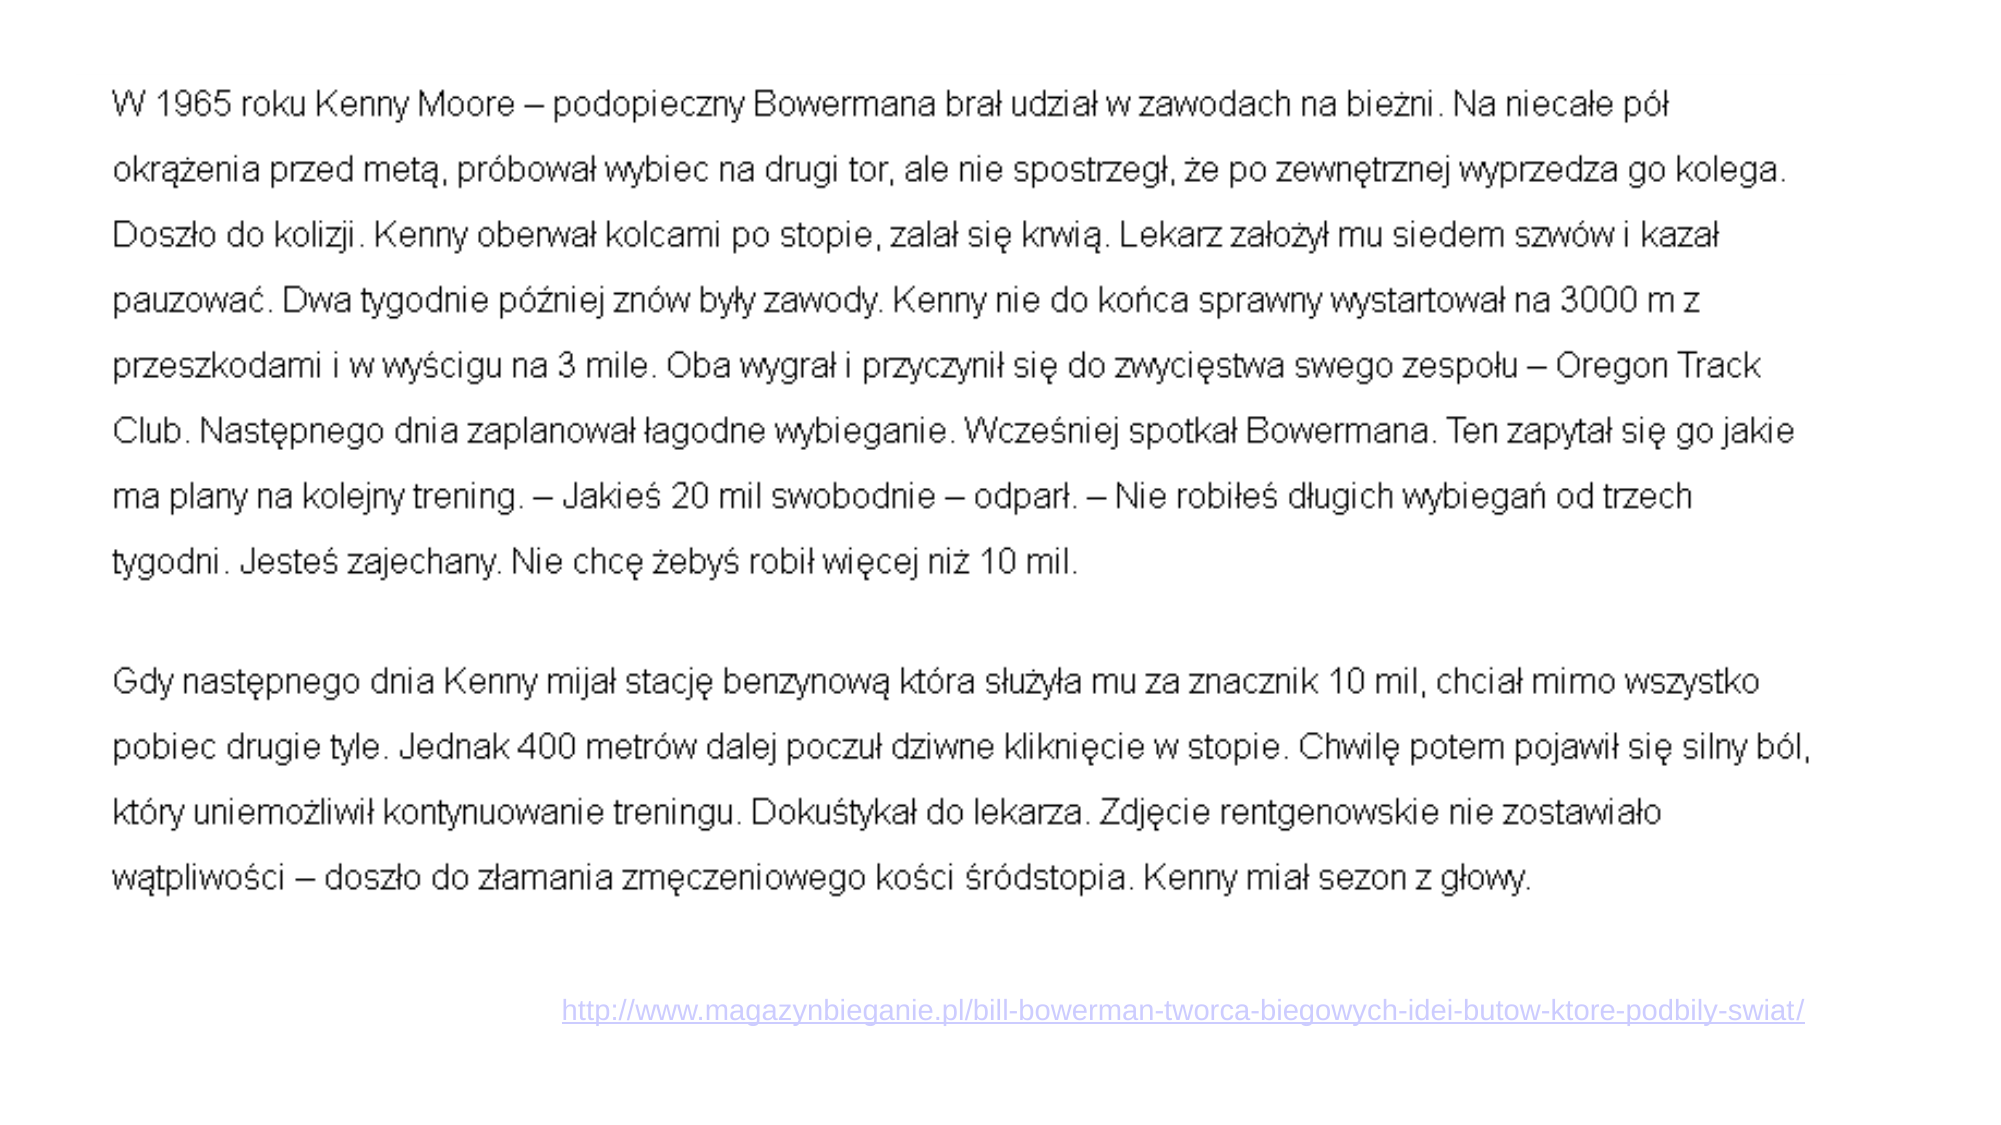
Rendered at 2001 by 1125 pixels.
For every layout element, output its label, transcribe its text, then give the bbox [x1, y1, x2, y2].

picture [76, 73, 1846, 938]
text_box http://www.magazynbieganie.pl/bill-bowerman-tworca-biegowych-idei-butow-ktore-podbily-swiat/ [546, 984, 2000, 1069]
